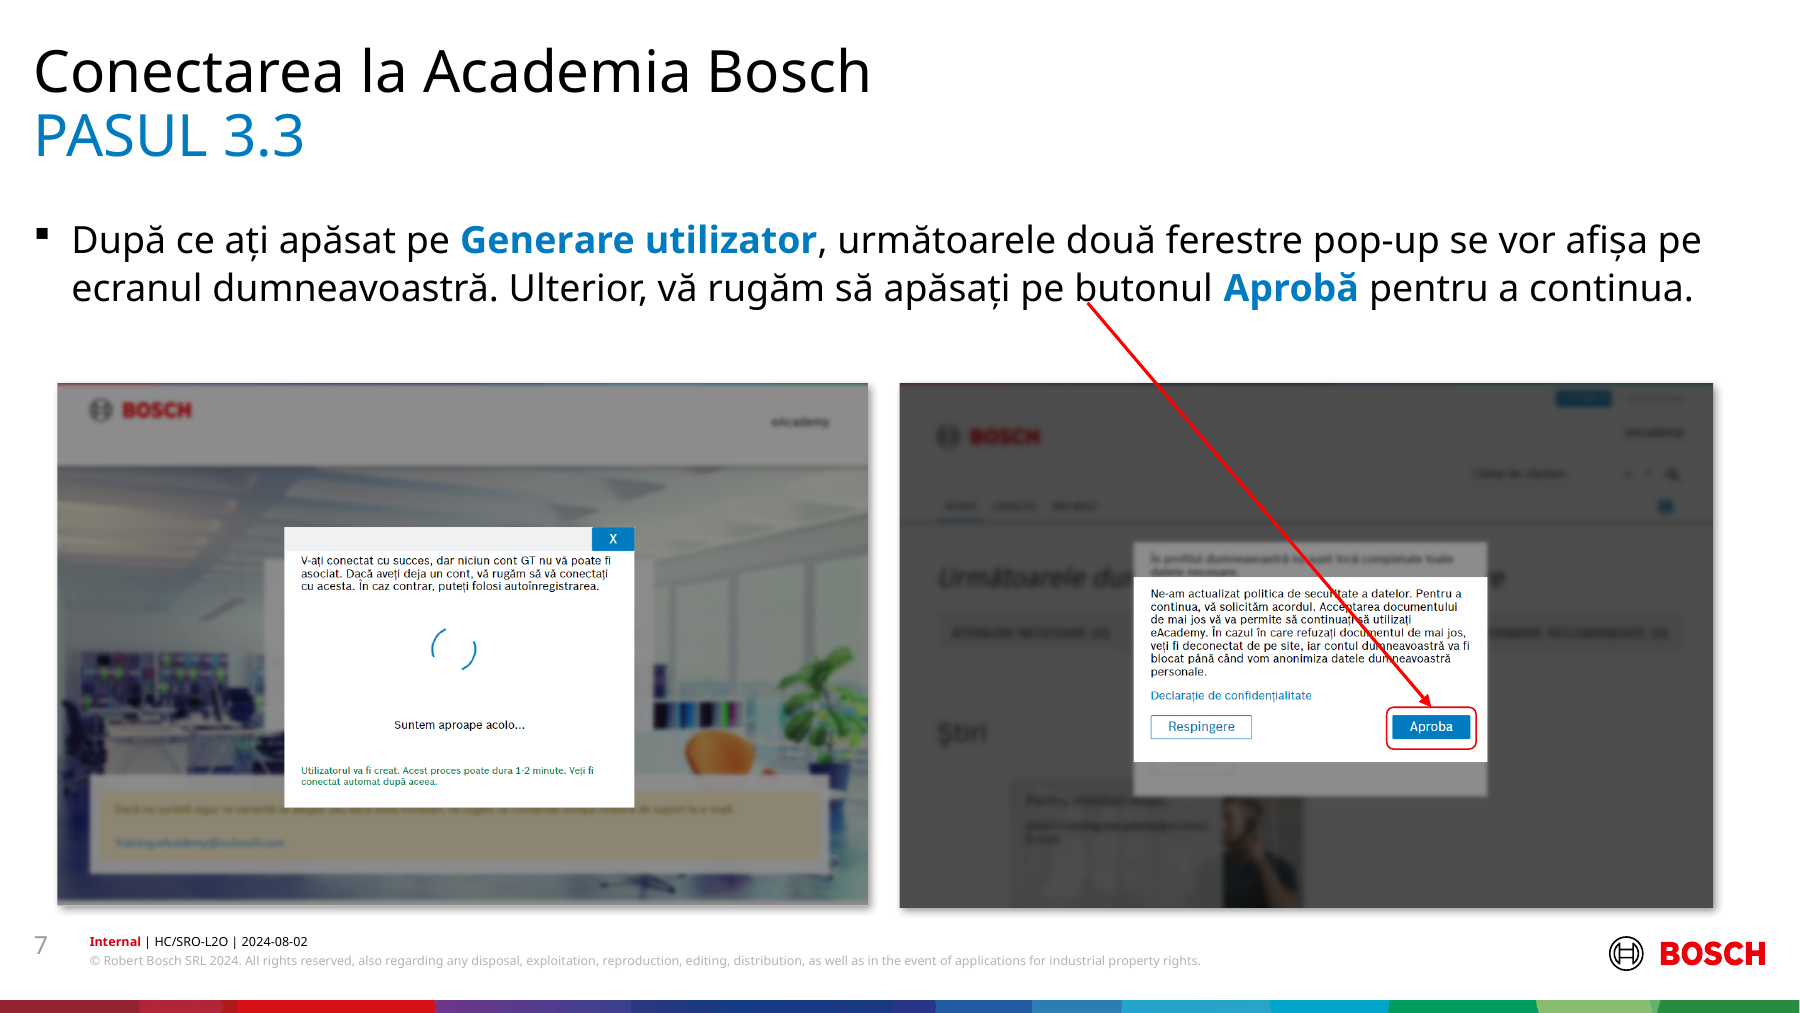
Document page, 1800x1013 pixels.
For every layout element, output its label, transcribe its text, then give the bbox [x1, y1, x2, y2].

picture [0, 1000, 1270, 1013]
list Conectarea la Academia Bosch [33, 42, 1766, 107]
slide_number 7 [33, 929, 81, 997]
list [57, 383, 868, 906]
picture [1388, 1000, 1800, 1013]
title PASUL 3.3 [33, 107, 1766, 171]
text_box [1087, 302, 1432, 708]
text_box După ce ați apăsat pe Generare utilizator, următoarele două ferestre pop-up se vor afișa pe ecranul dumneavoastră. Ulterior, vă rugăm să apăsați pe butonul Aprobă pentru a continua. [33, 212, 1766, 909]
picture [899, 383, 1714, 908]
